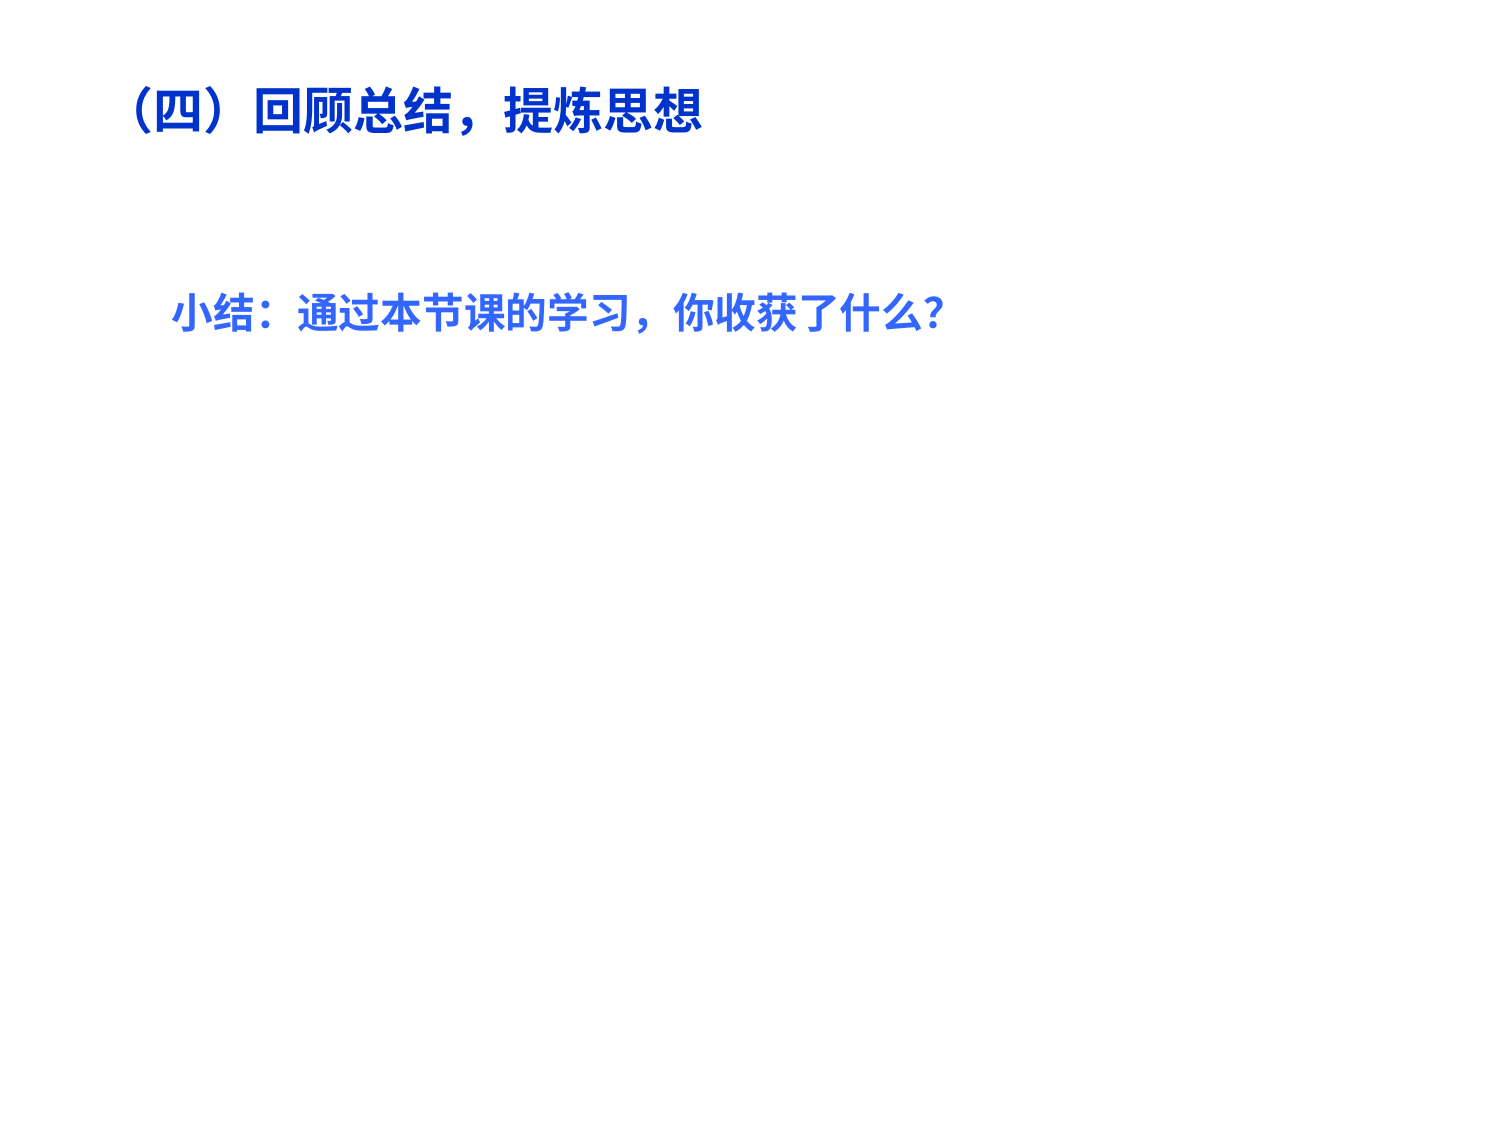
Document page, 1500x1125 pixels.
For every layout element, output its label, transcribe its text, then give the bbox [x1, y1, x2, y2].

text_box （四）回顾总结，提炼思想 [70, 72, 738, 148]
text_box 小结：通过本节课的学习，你收获了什么？ [157, 279, 991, 345]
